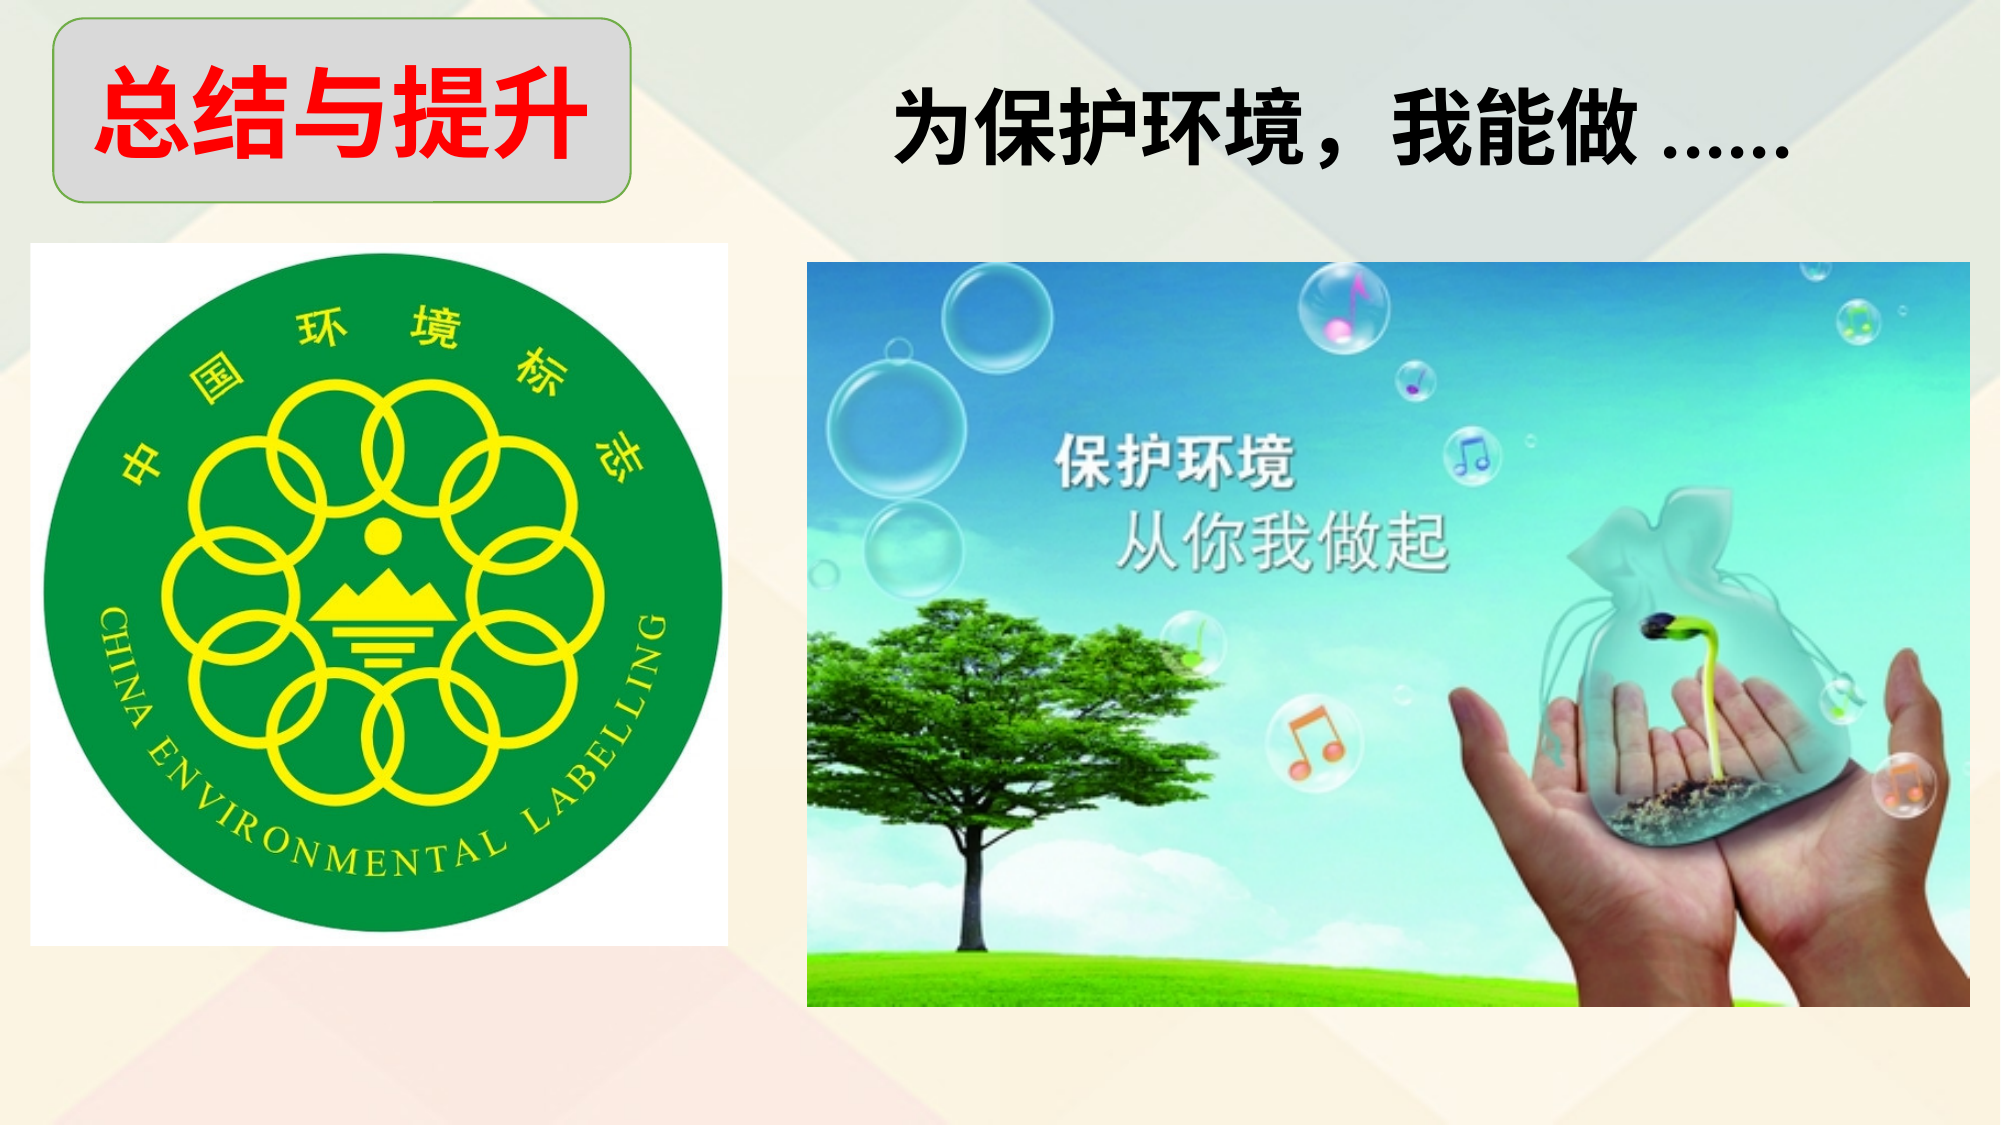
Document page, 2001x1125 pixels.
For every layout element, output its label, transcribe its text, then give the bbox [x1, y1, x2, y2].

picture [0, 0, 2001, 1125]
text_box 为保护环境，我能做...... [876, 67, 1898, 183]
text_box 总结与提升 [52, 17, 632, 204]
